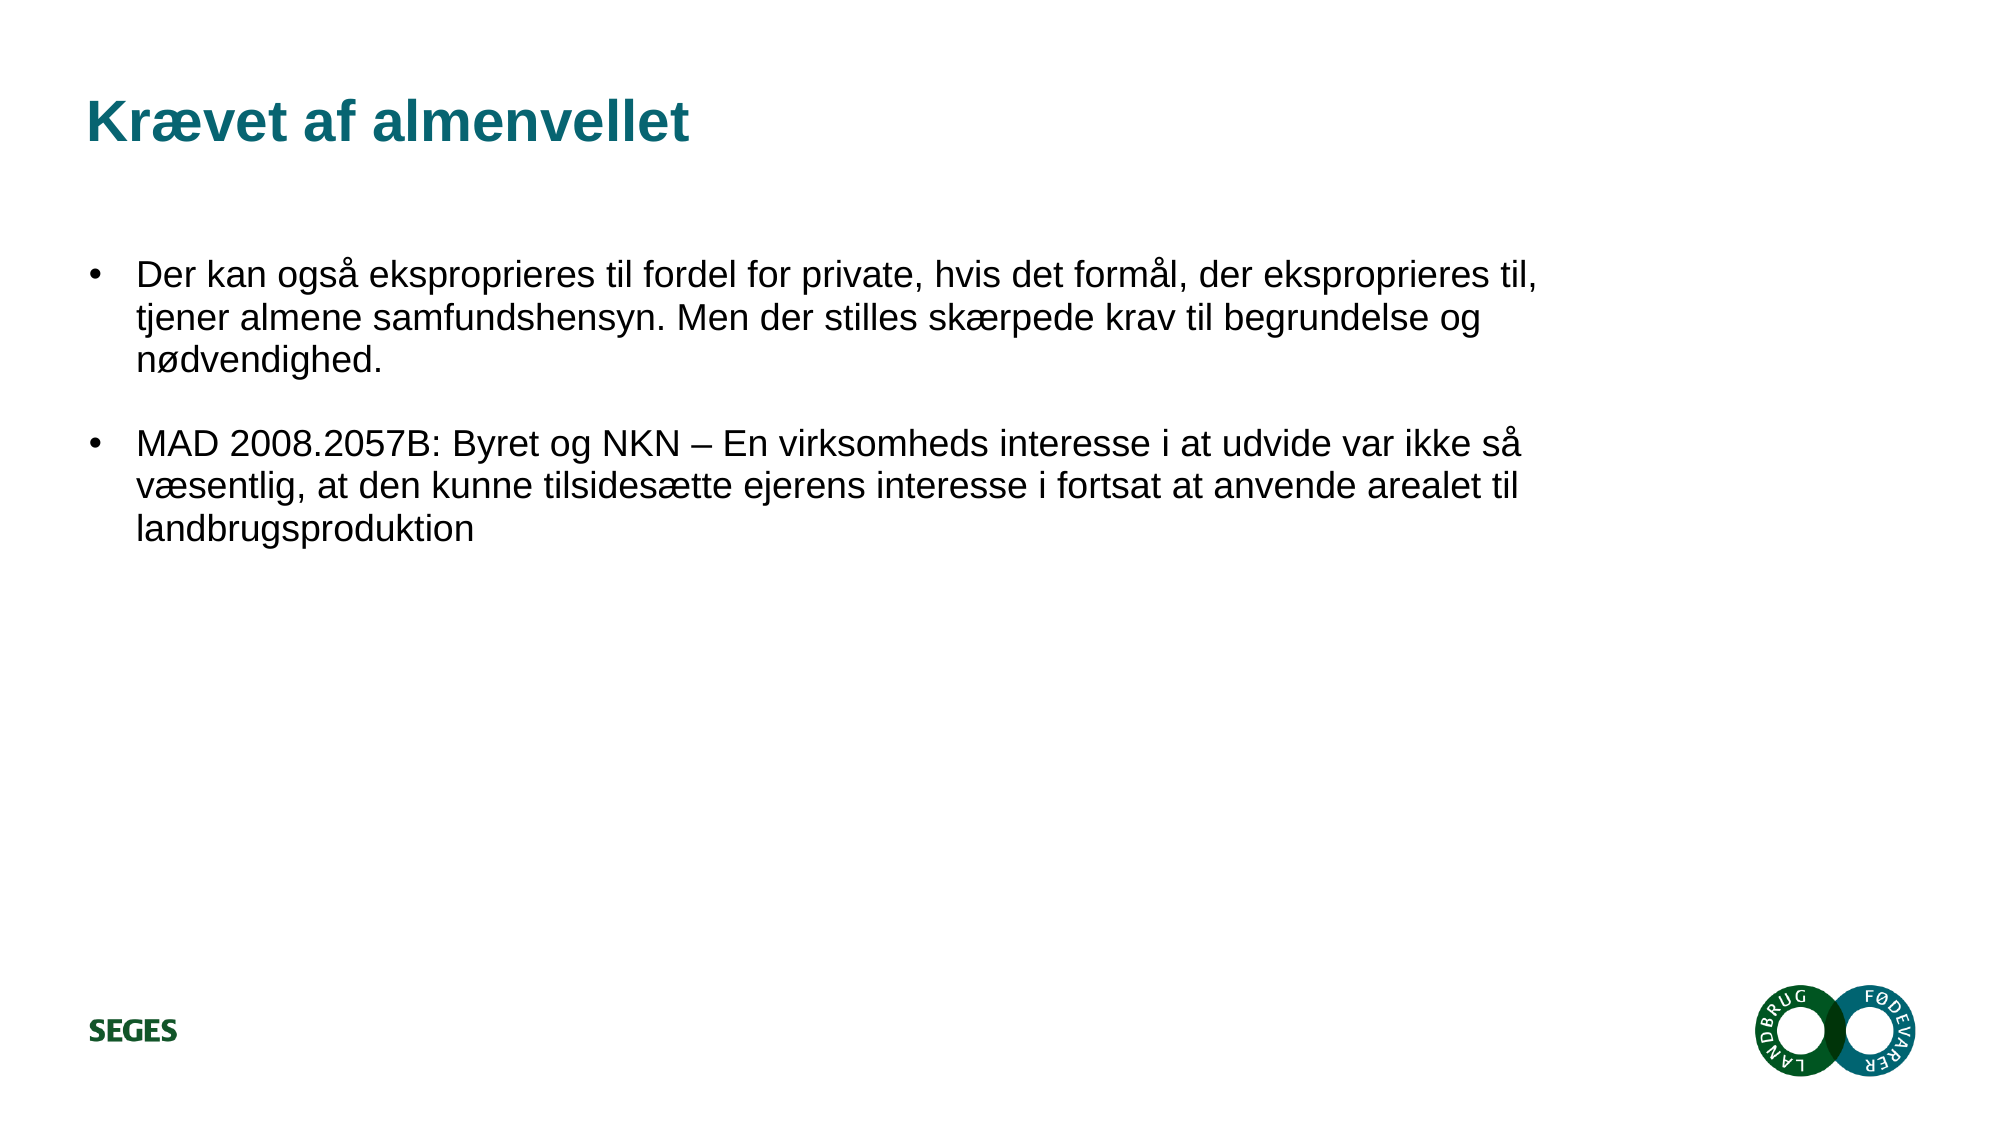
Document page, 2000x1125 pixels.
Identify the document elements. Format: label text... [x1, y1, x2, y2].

picture [85, 1011, 180, 1049]
title Krævet af almenvellet [86, 64, 1627, 182]
picture [1752, 982, 1918, 1079]
list Der kan også eksproprieres til fordel for private, hvis det formål, der eksproprieres til, tjener almene samfundshensyn. Men der stilles skærpede krav til begrundelse og nødvendighed. MAD 2008.2057B: Byret og NKN – En virksomheds interesse i at udvide var ikke så væsentlig, at den kunne tilsidesætte ejerens interesse i fortsat at anvende arealet til landbrugsproduktion [89, 254, 1629, 935]
